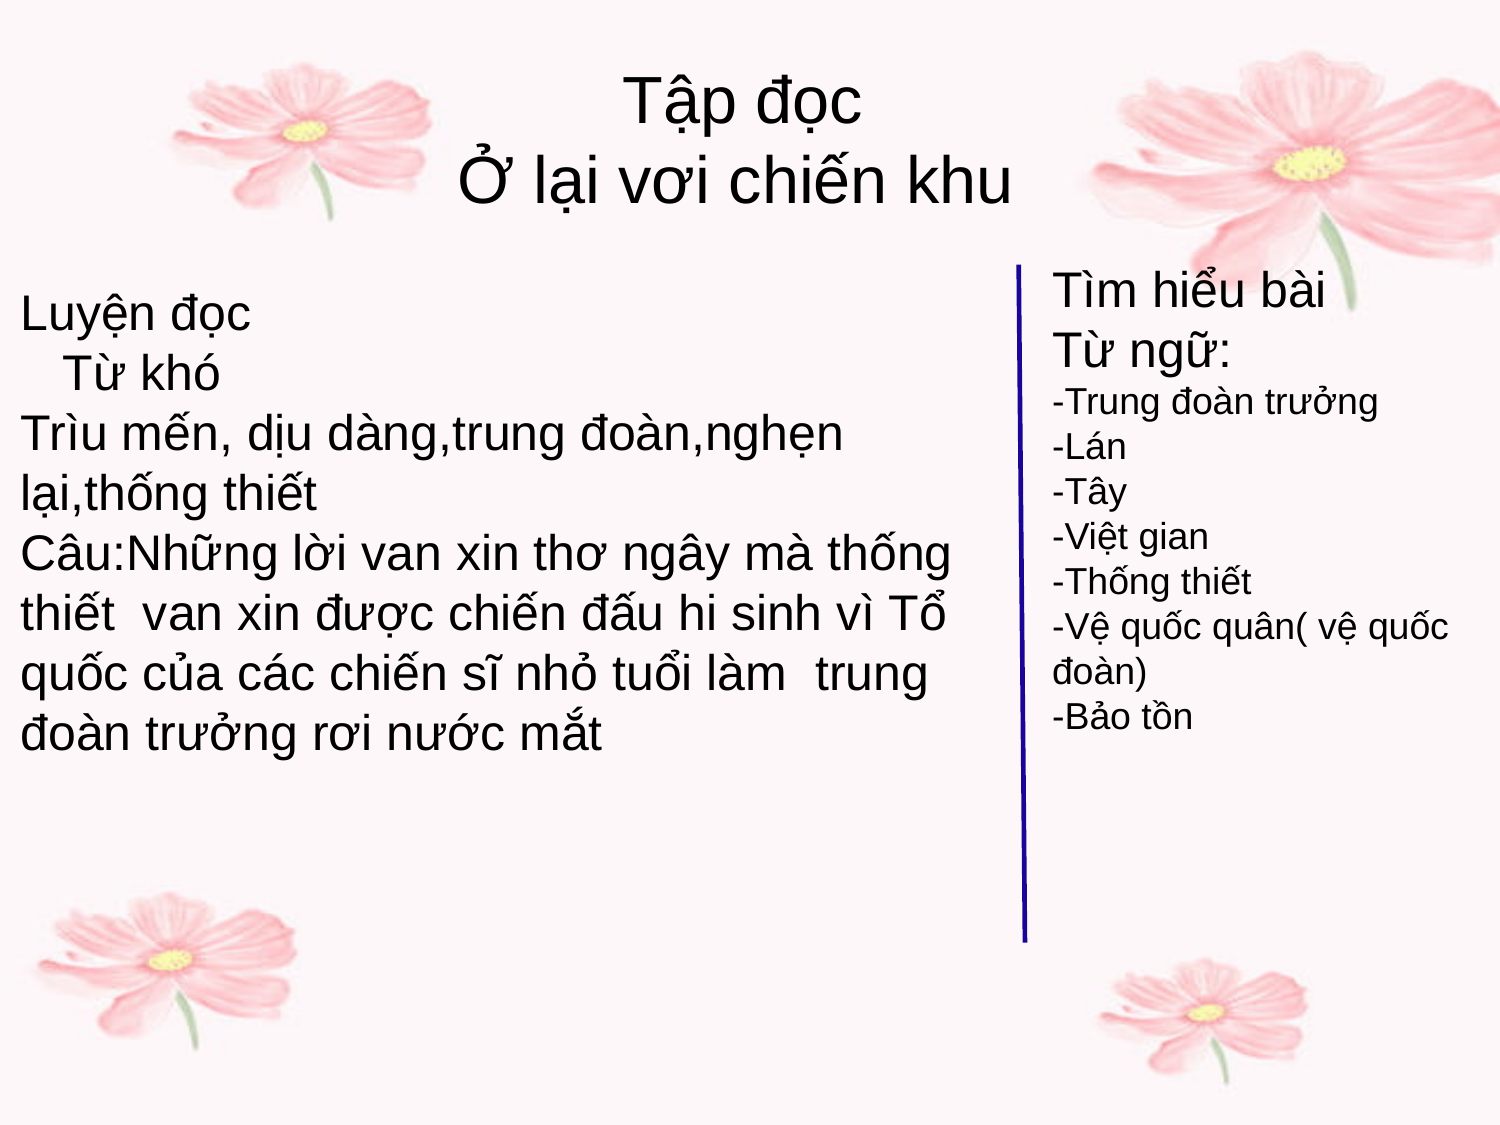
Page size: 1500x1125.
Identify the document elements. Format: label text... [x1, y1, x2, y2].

text_box Tập đọc Ở lại vơi chiến khu [387, 49, 1038, 225]
text_box Luyện đọc Từ khó Trìu mến, dịu dàng,trung đoàn,nghẹn lại,thống thiết Câu:Những lời van xin thơ ngây mà thống thiết van xin được chiến đấu hi sinh vì Tổ quốc của các chiến sĩ nhỏ tuổi làm trung đoàn trưởng rơi nước mắt [6, 272, 1000, 928]
picture [0, 0, 1500, 1125]
text_box Tìm hiểu bài Từ ngữ: -Trung đoàn trưởng -Lán -Tây -Việt gian -Thống thiết -Vệ quốc quân( vệ quốc đoàn) -Bảo tồn [1037, 249, 1500, 745]
